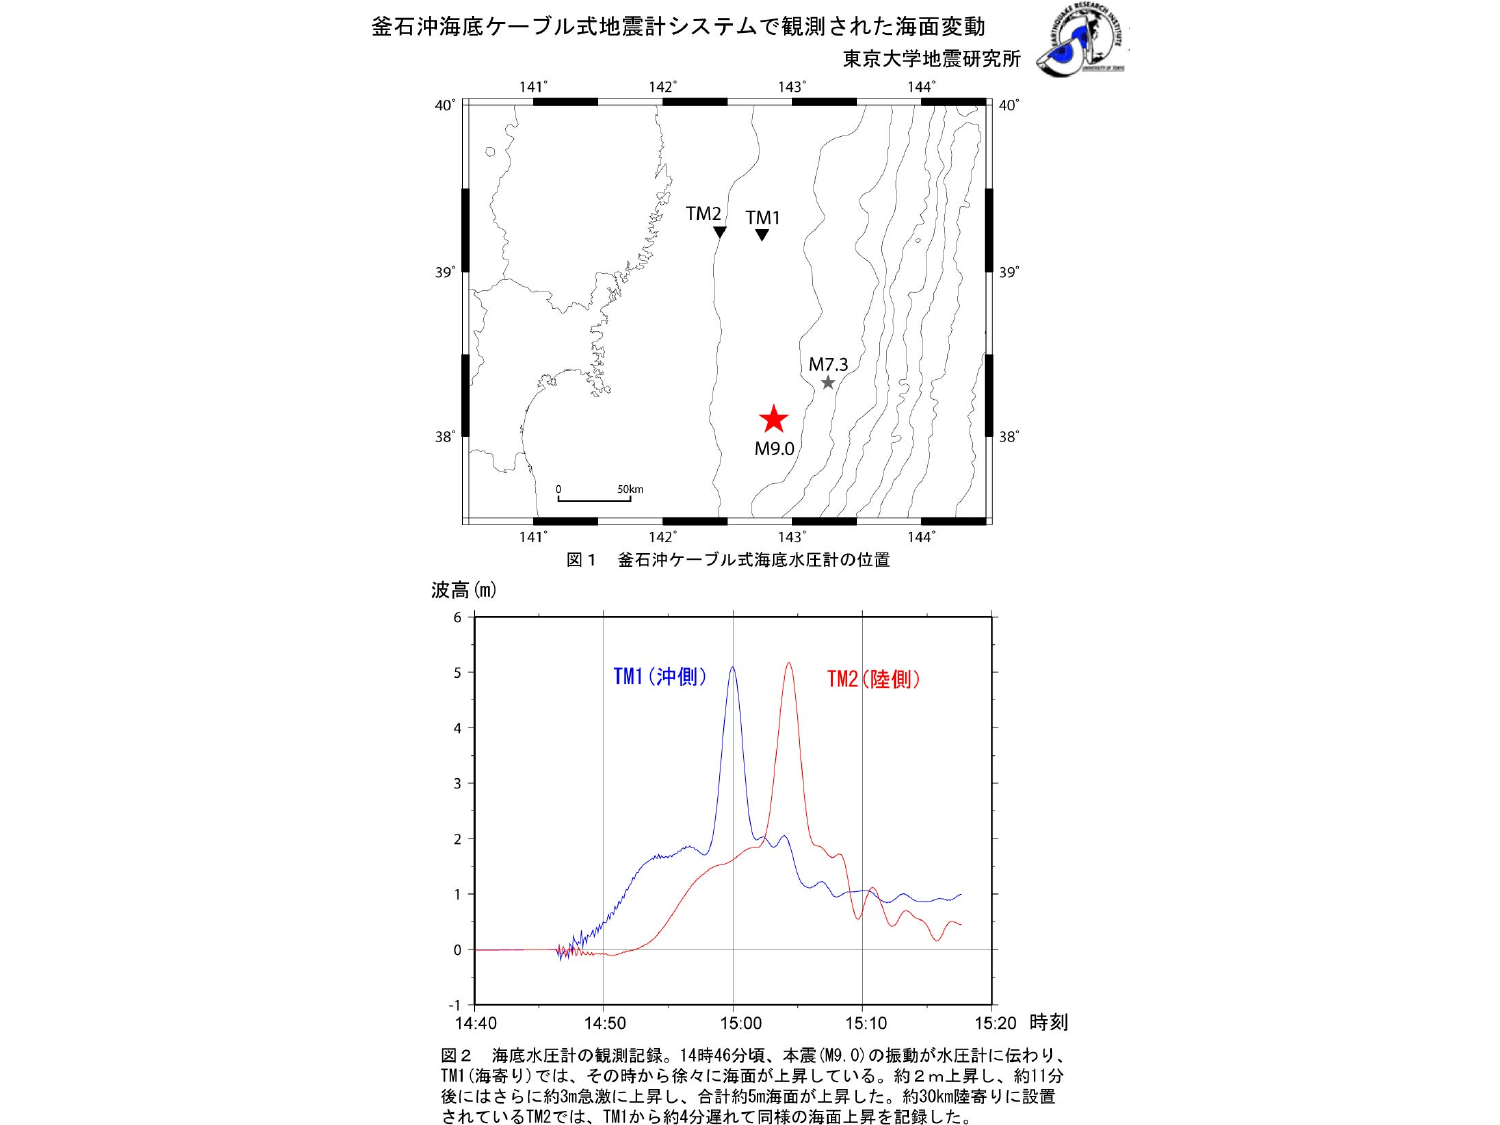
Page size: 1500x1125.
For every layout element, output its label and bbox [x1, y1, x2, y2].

picture [369, 0, 1131, 1125]
